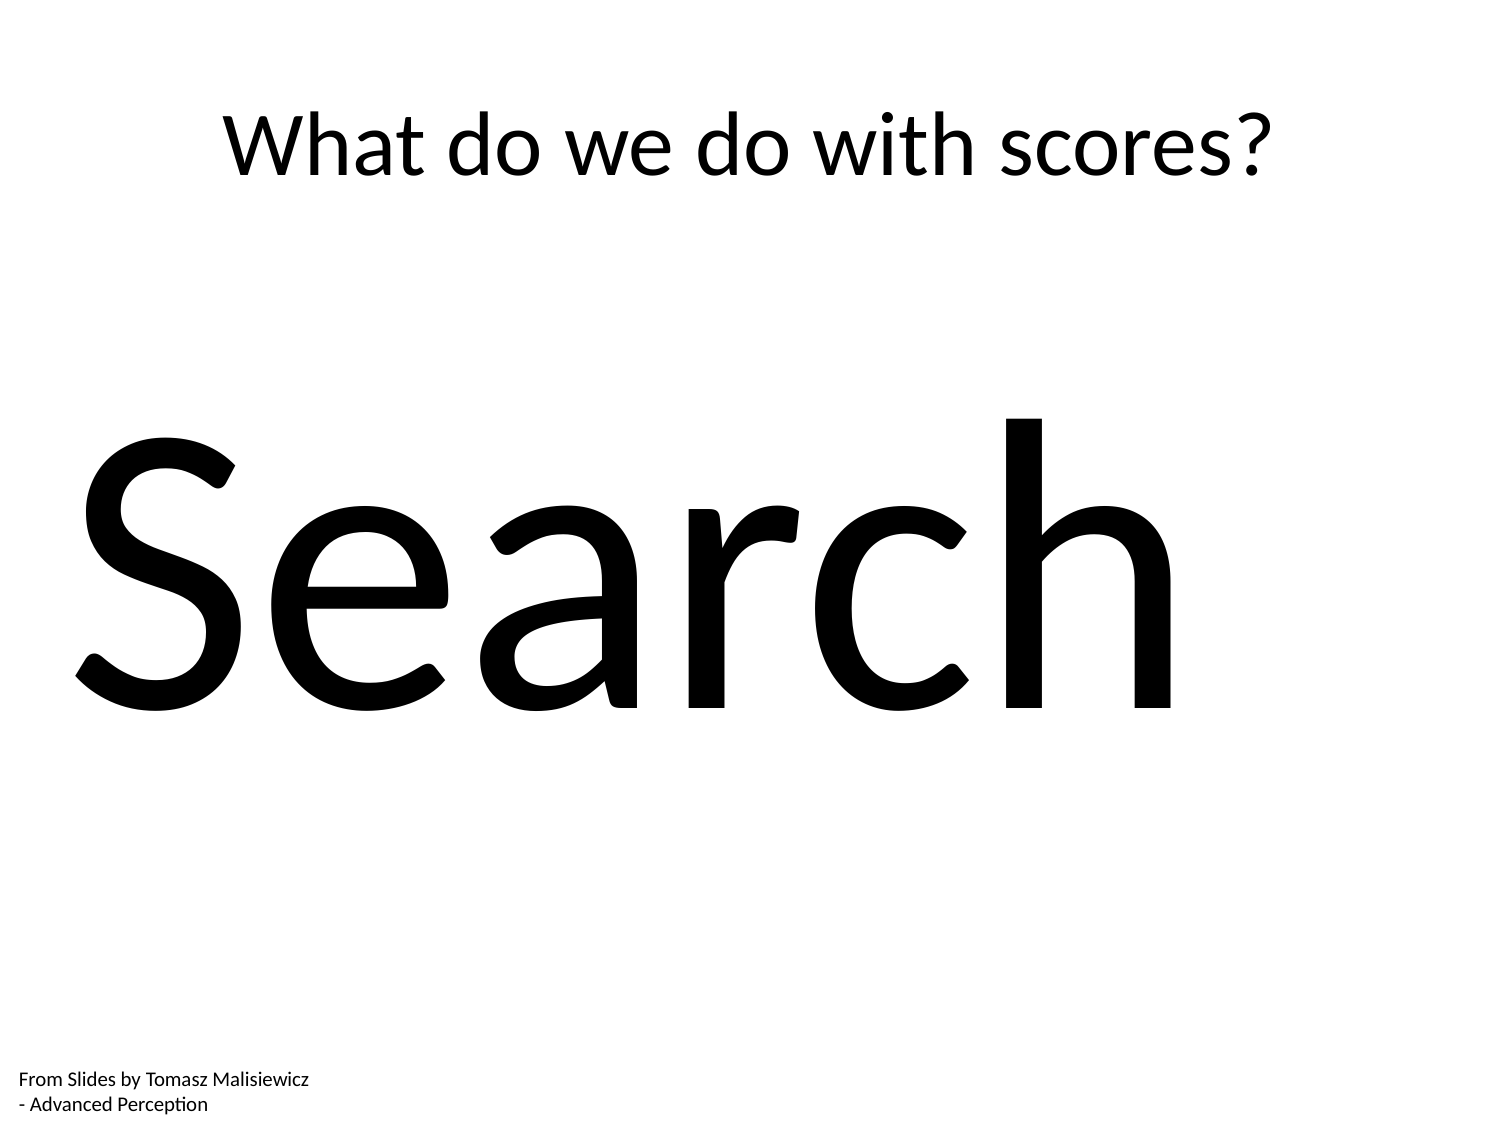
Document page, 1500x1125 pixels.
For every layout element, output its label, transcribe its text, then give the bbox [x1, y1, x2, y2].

title What do we do with scores? [75, 45, 1425, 233]
text_box Search [49, 284, 1463, 800]
text_box From Slides by Tomasz Malisiewicz - Advanced Perception [4, 1058, 325, 1124]
